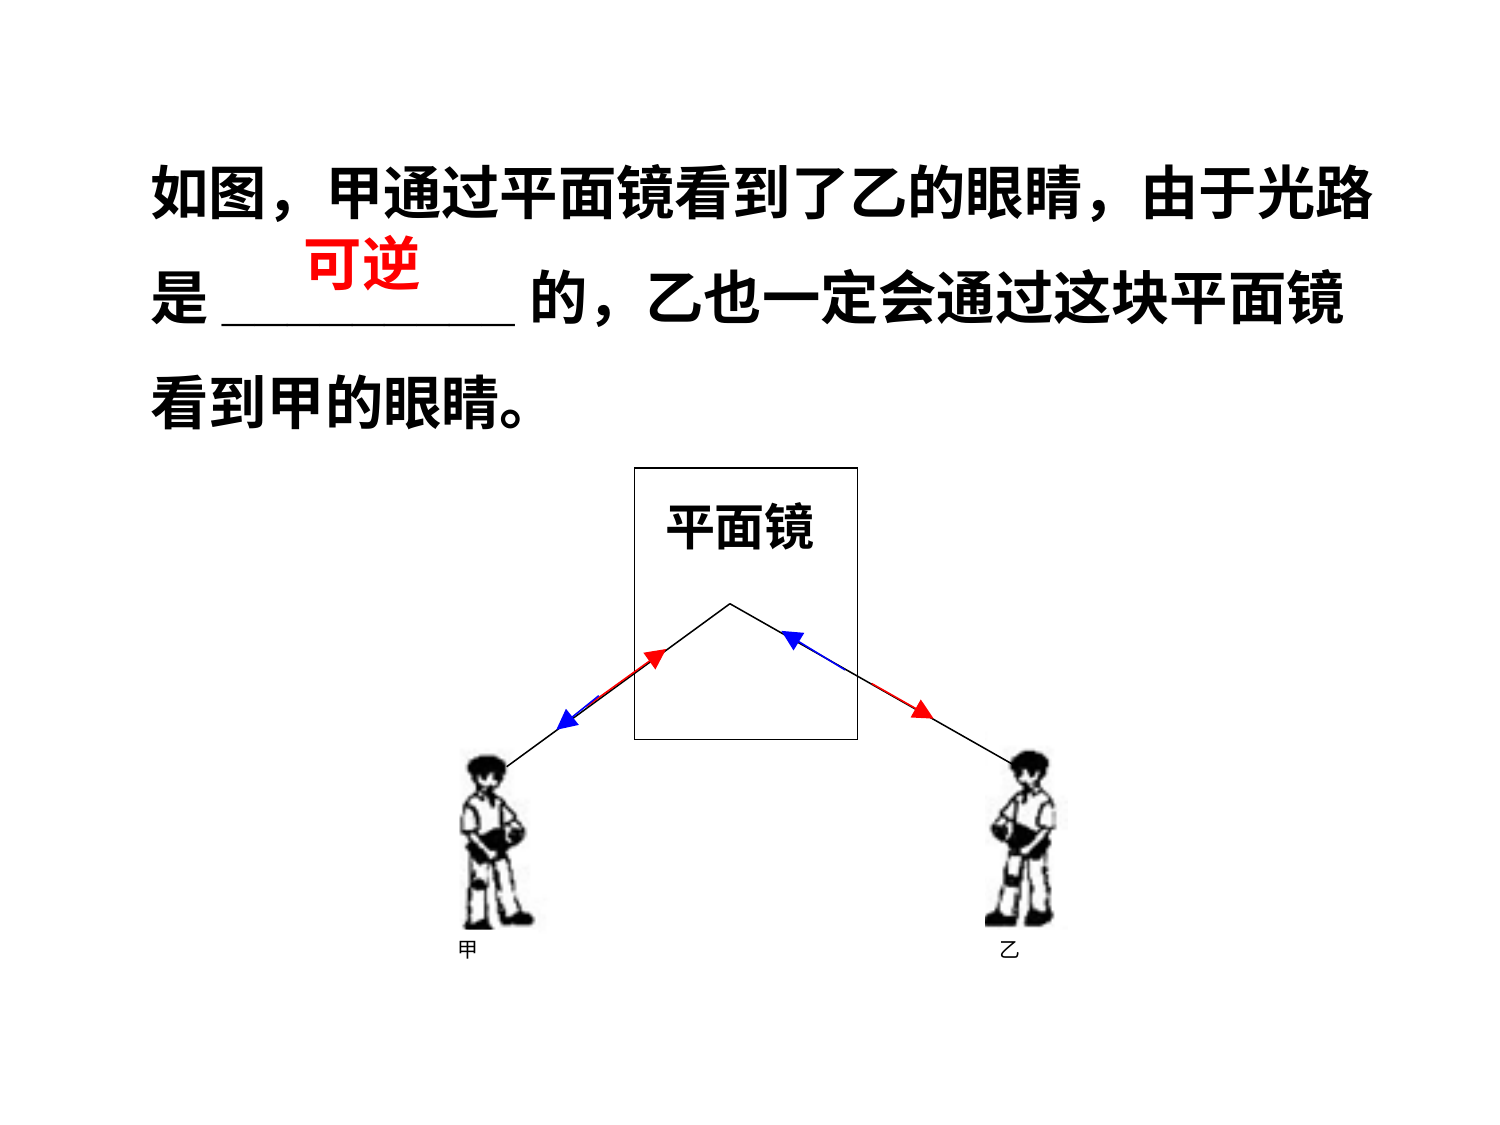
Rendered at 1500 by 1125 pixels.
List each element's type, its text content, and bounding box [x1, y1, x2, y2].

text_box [442, 467, 1081, 1012]
text_box 可逆 [289, 220, 443, 305]
text_box 如图，甲通过平面镜看到了乙的眼睛，由于光路是_________的，乙也一定会通过这块平面镜看到甲的眼睛。 [135, 114, 1416, 444]
